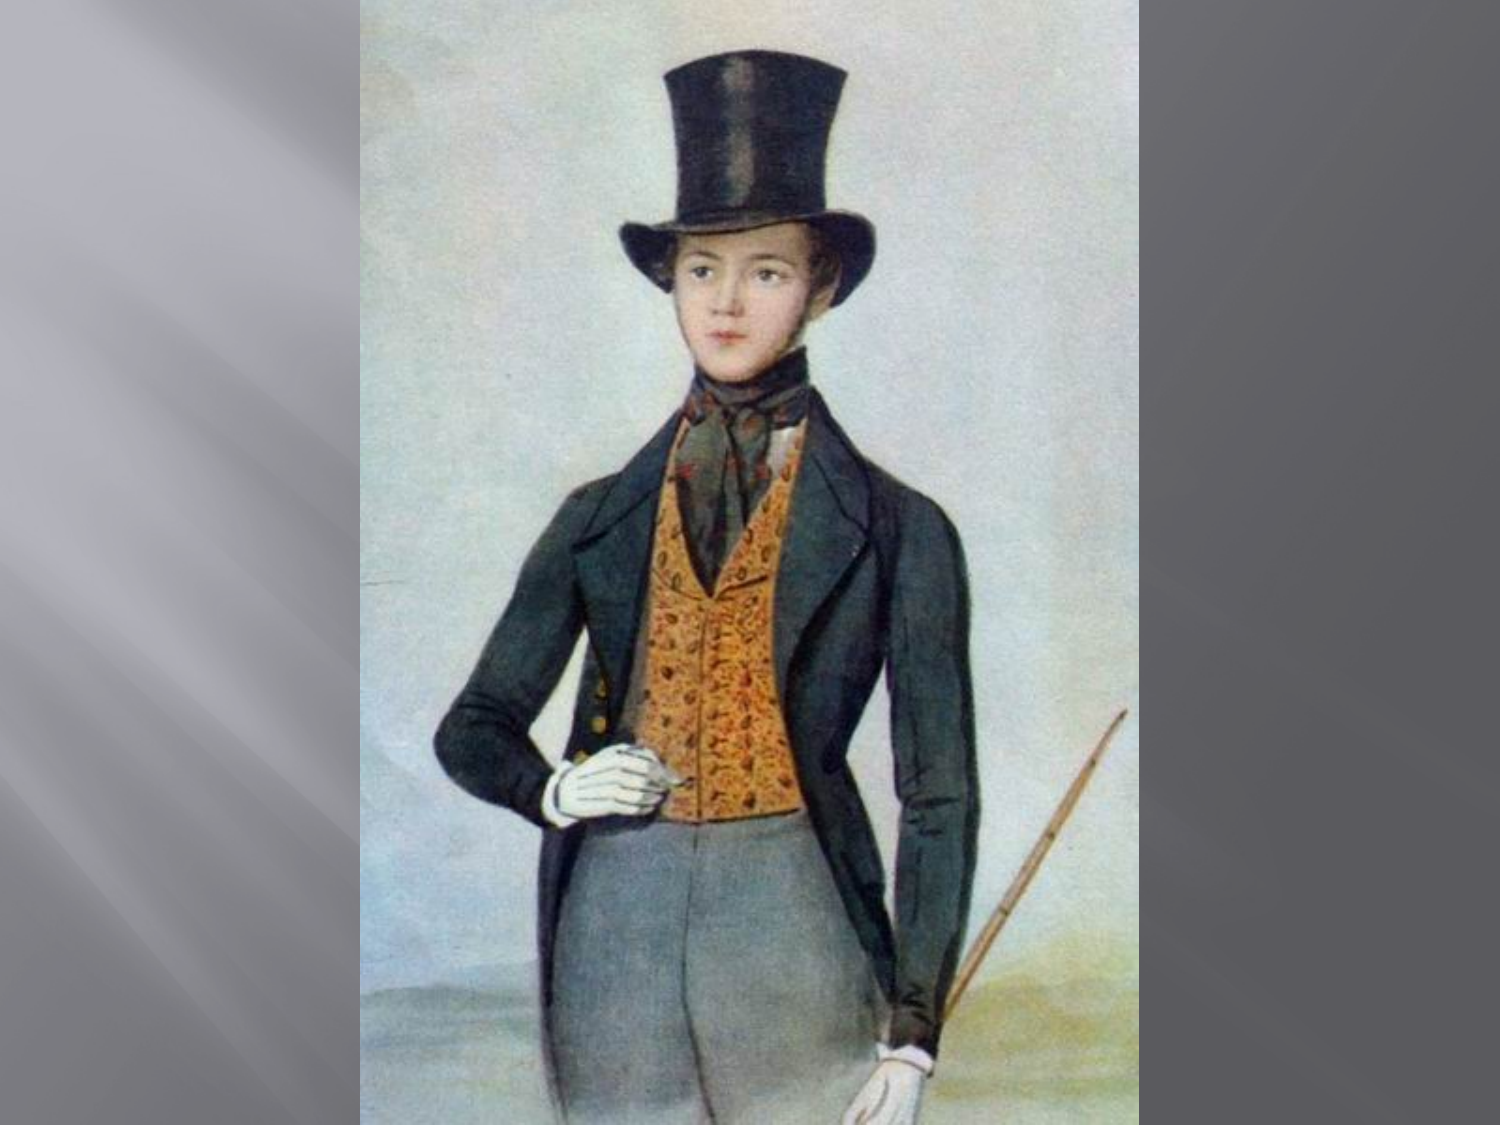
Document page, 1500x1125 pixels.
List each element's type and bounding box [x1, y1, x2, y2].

picture [360, 0, 1140, 1125]
